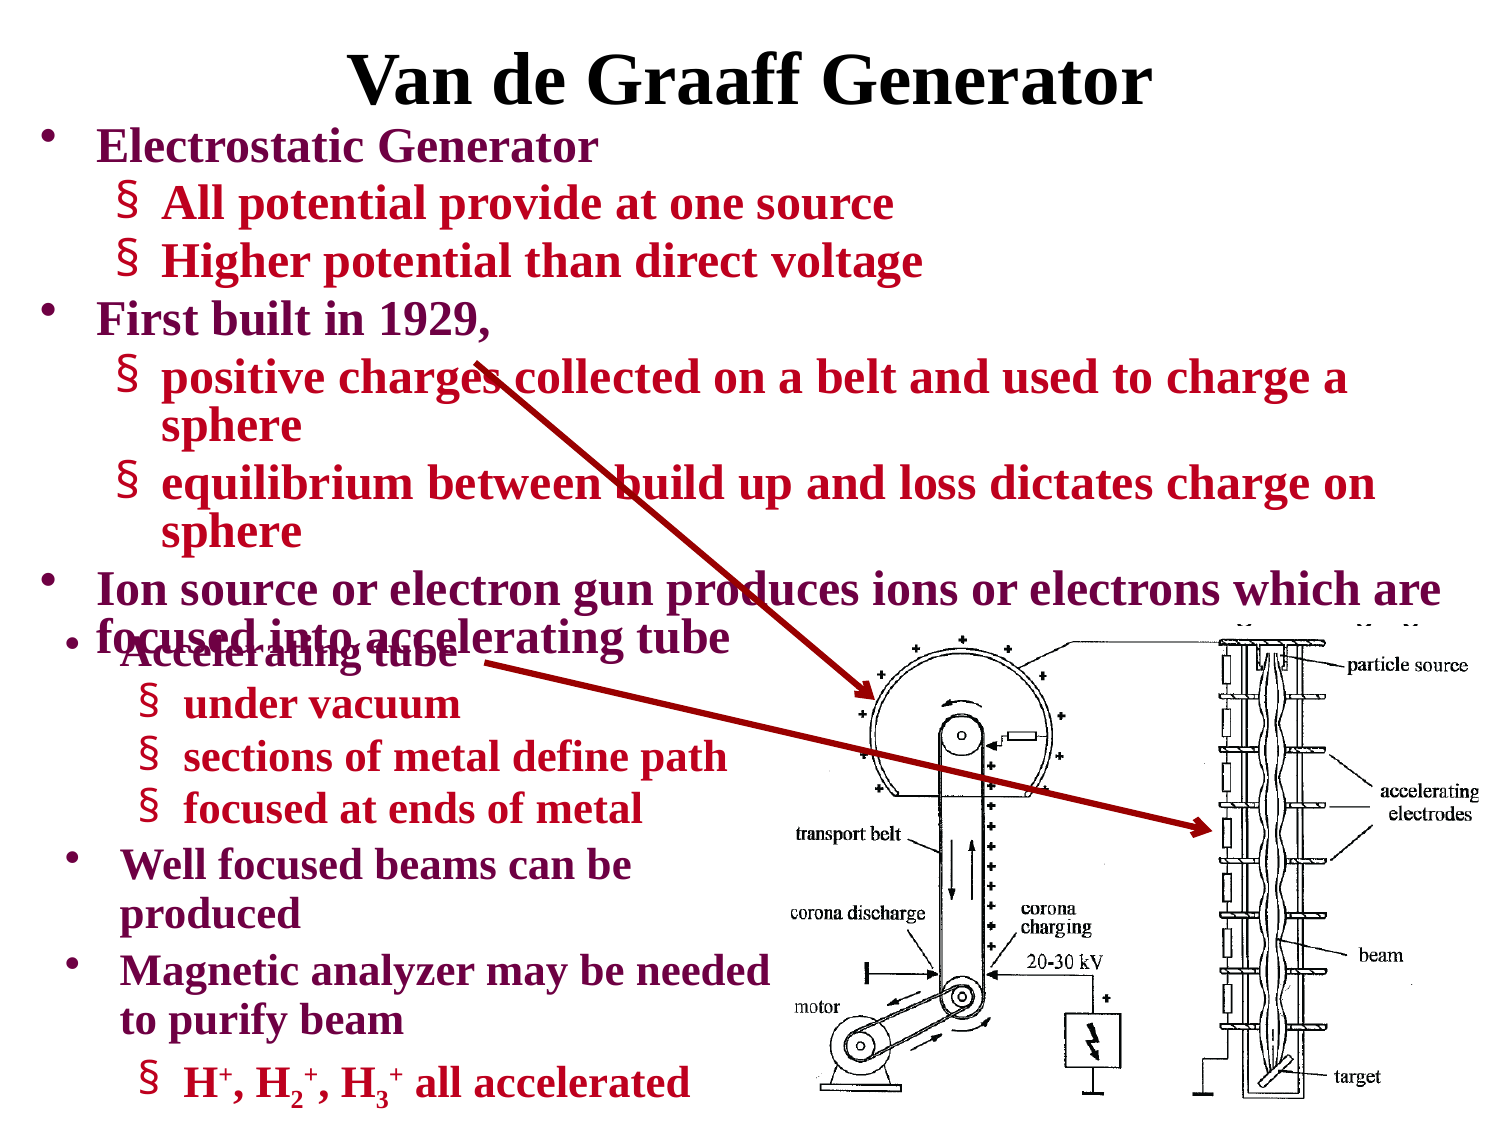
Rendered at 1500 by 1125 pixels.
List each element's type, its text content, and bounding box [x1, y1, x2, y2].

text_box Accelerating tube under vacuum sections of metal define path focused at ends of metal Well focused beams can be produced Magnetic analyzer may be needed to purify beam H+, H2+, H3+ all accelerated [49, 624, 782, 1116]
title Van de Graaff Generator [111, 11, 1388, 115]
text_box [484, 662, 1213, 832]
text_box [474, 362, 876, 701]
picture [787, 624, 1488, 1117]
list Electrostatic Generator All potential provide at one source Higher potential than direct voltage First built in 1929, positive charges collected on a belt and used to charge a sphere equilibrium between build up and loss dictates charge on sphere Ion source or electron gun produces ions or electrons which are focused into accelerating tube [24, 115, 1463, 676]
